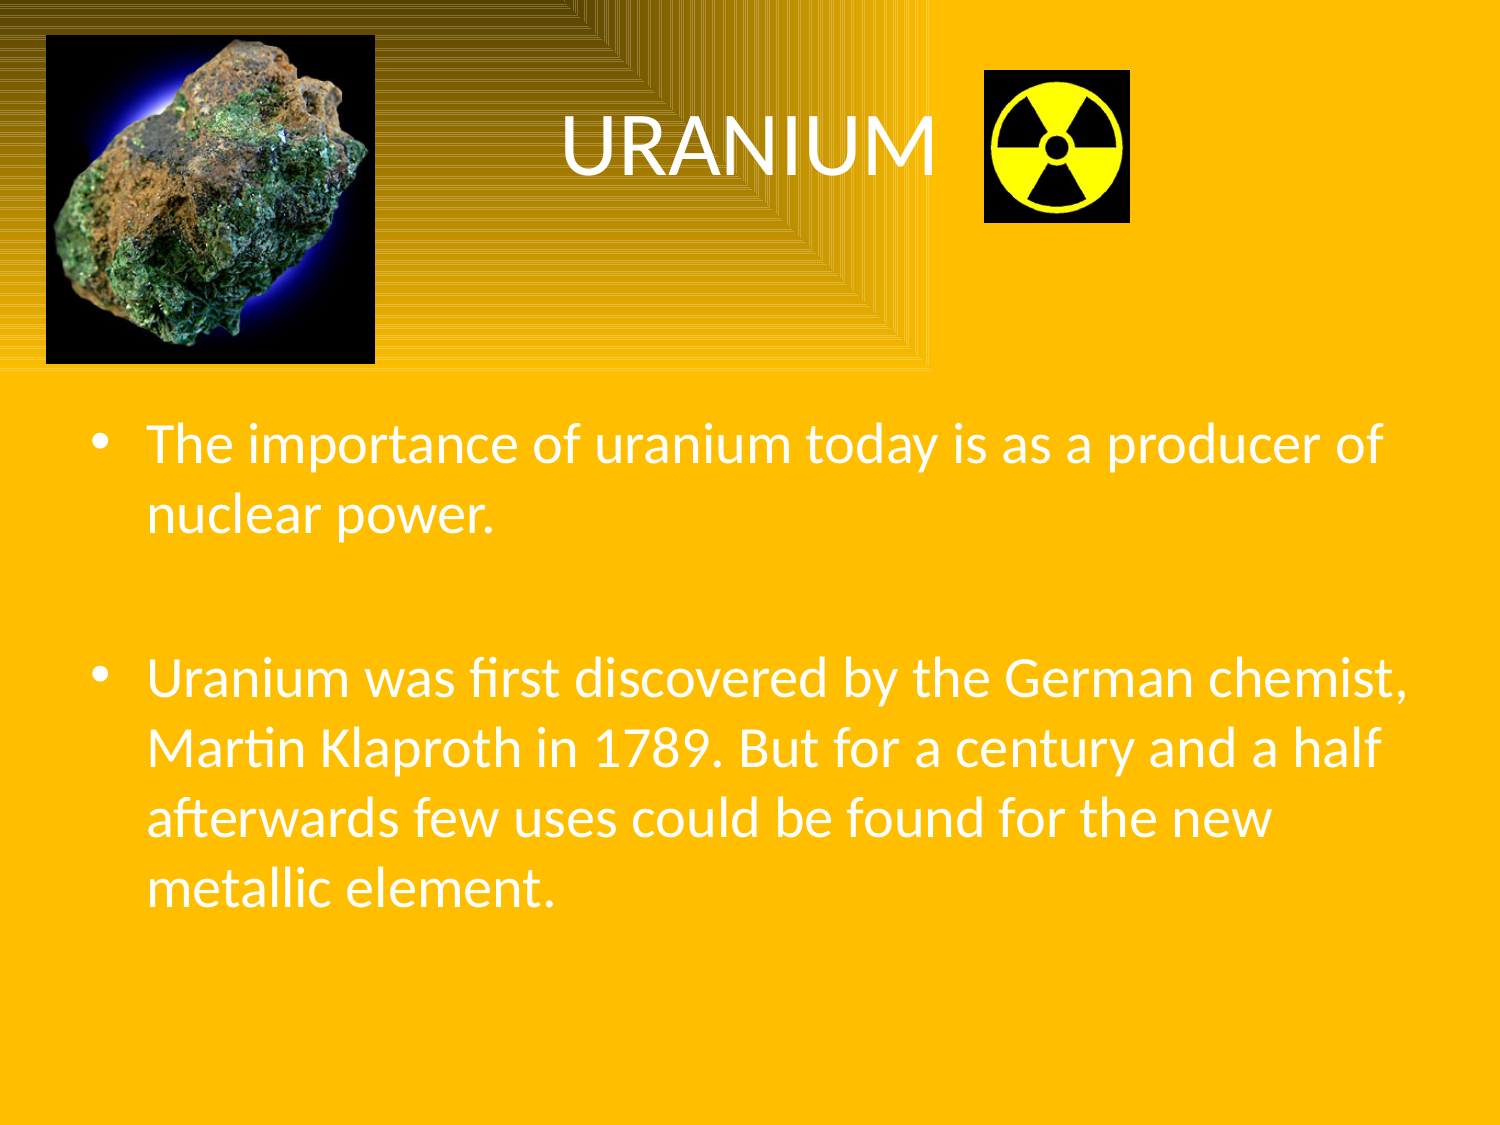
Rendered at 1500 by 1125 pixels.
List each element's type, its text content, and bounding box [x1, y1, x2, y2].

title URANIUM [379, 45, 1425, 233]
picture [984, 70, 1130, 224]
list The importance of uranium today is as a producer of nuclear power. Uranium was first discovered by the German chemist, Martin Klaproth in 1789. But for a century and a half afterwards few uses could be found for the new metallic element. [75, 316, 1425, 1005]
picture [46, 34, 376, 364]
